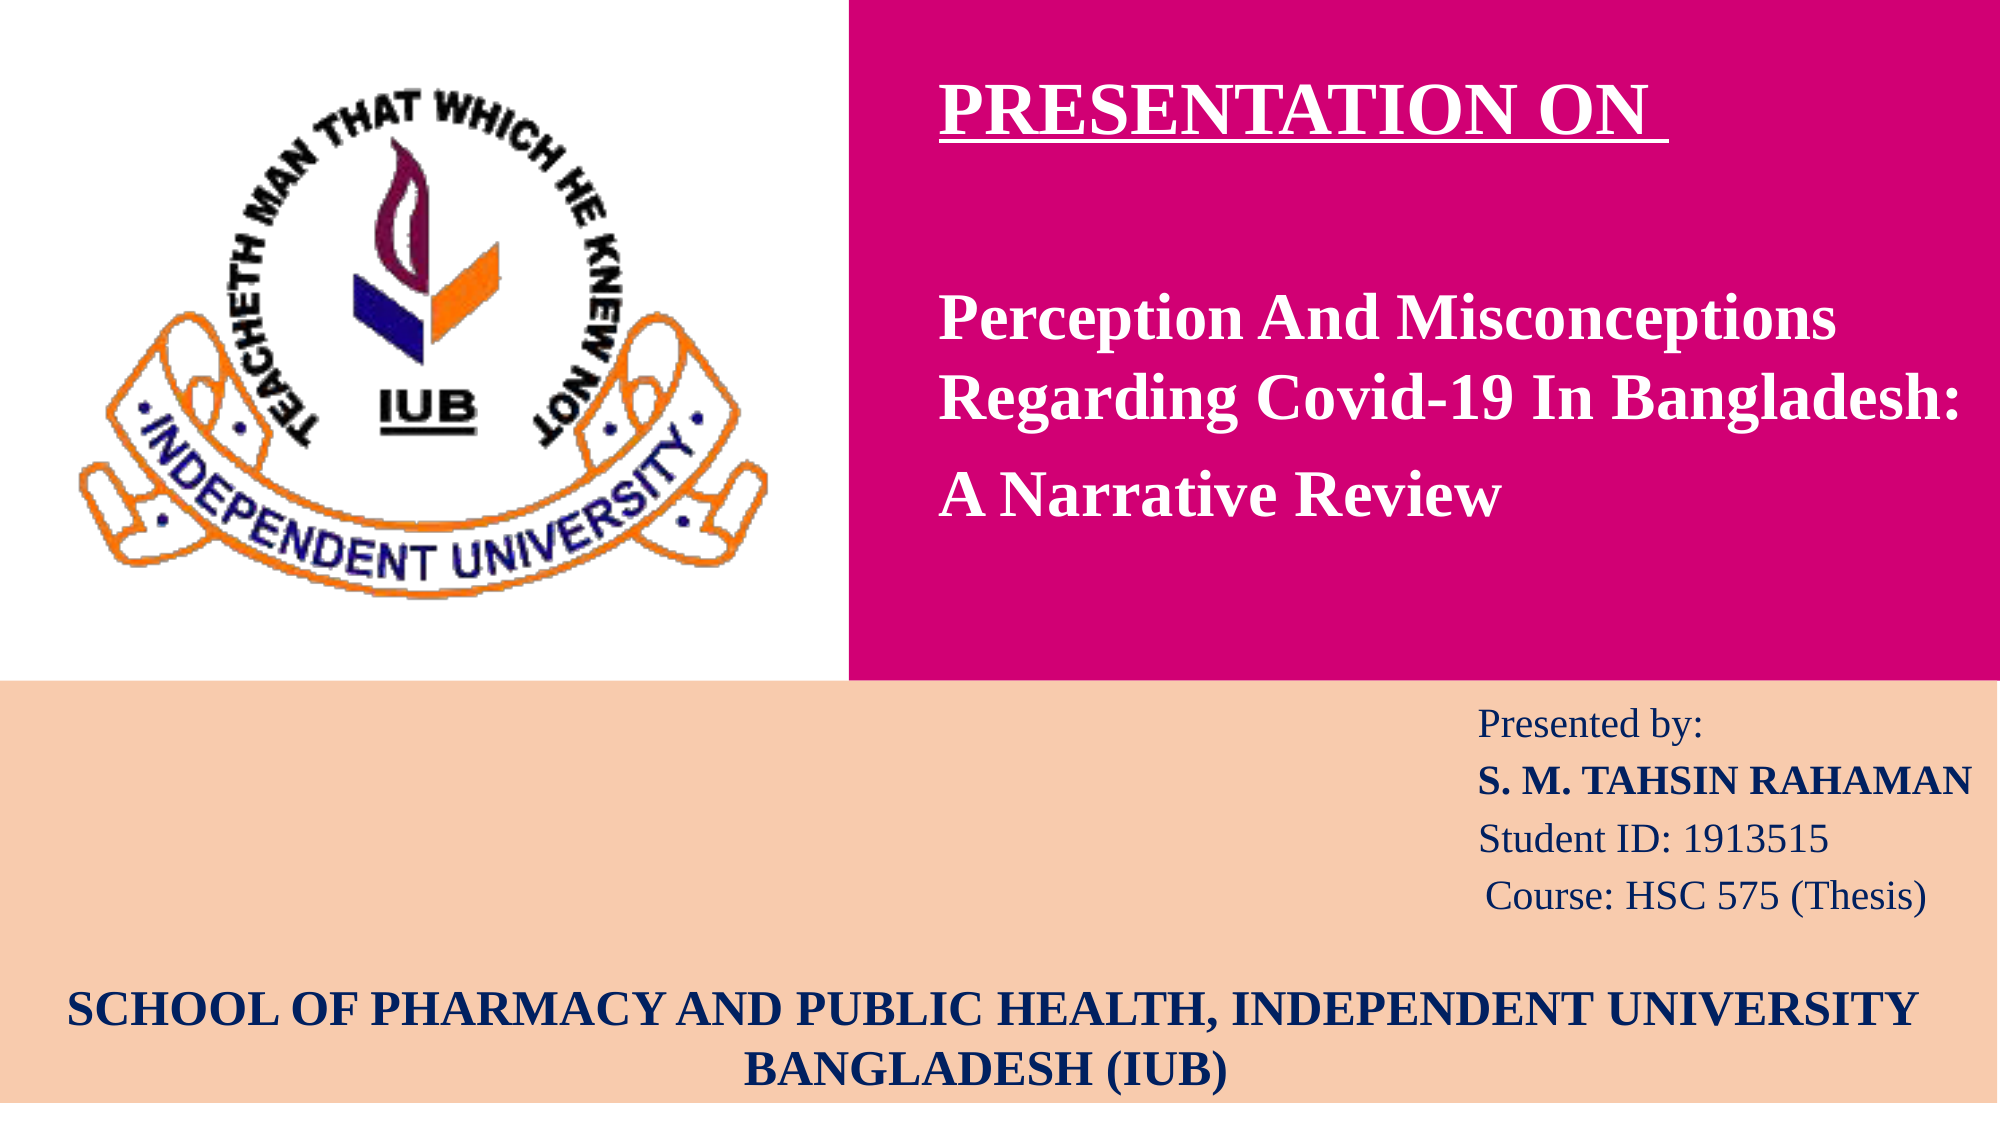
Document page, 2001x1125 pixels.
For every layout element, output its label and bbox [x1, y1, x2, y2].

text_box [0, 0, 2000, 1108]
